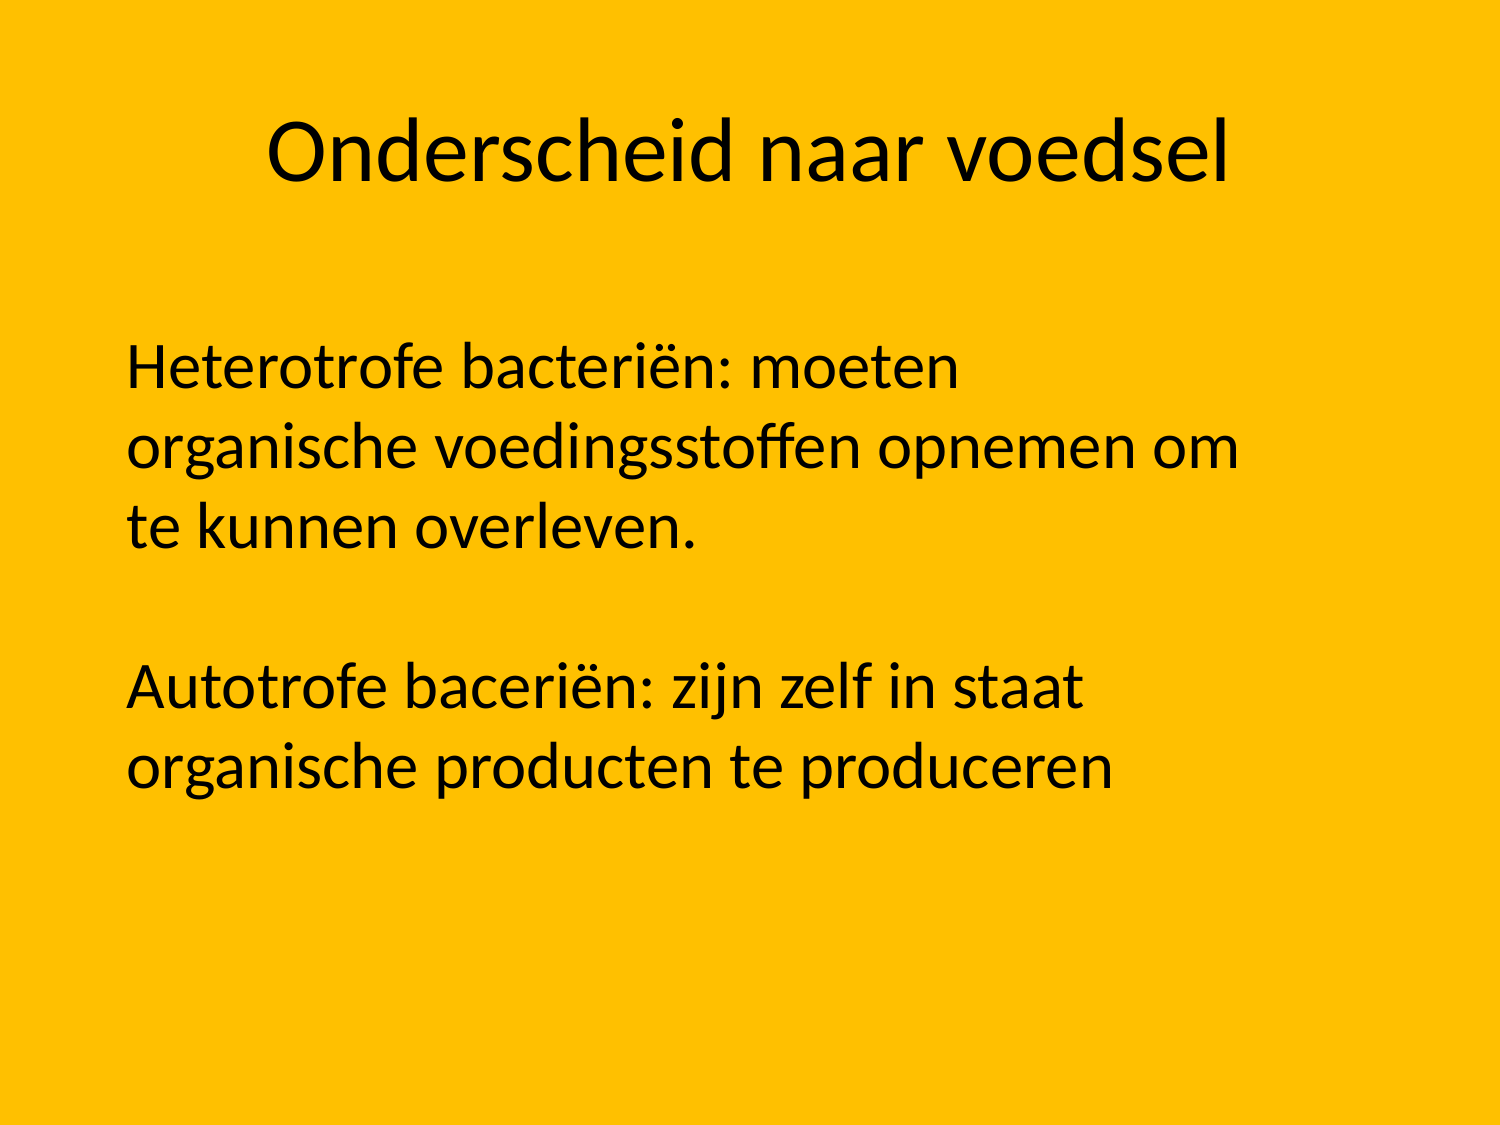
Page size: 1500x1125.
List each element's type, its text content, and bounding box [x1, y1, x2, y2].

title Onderscheid naar voedsel [75, 45, 1425, 244]
text_box Heterotrofe bacteriën: moeten organische voedingsstoffen opnemen om te kunnen overleven. Autotrofe baceriën: zijn zelf in staat organische producten te produceren [112, 314, 1270, 889]
